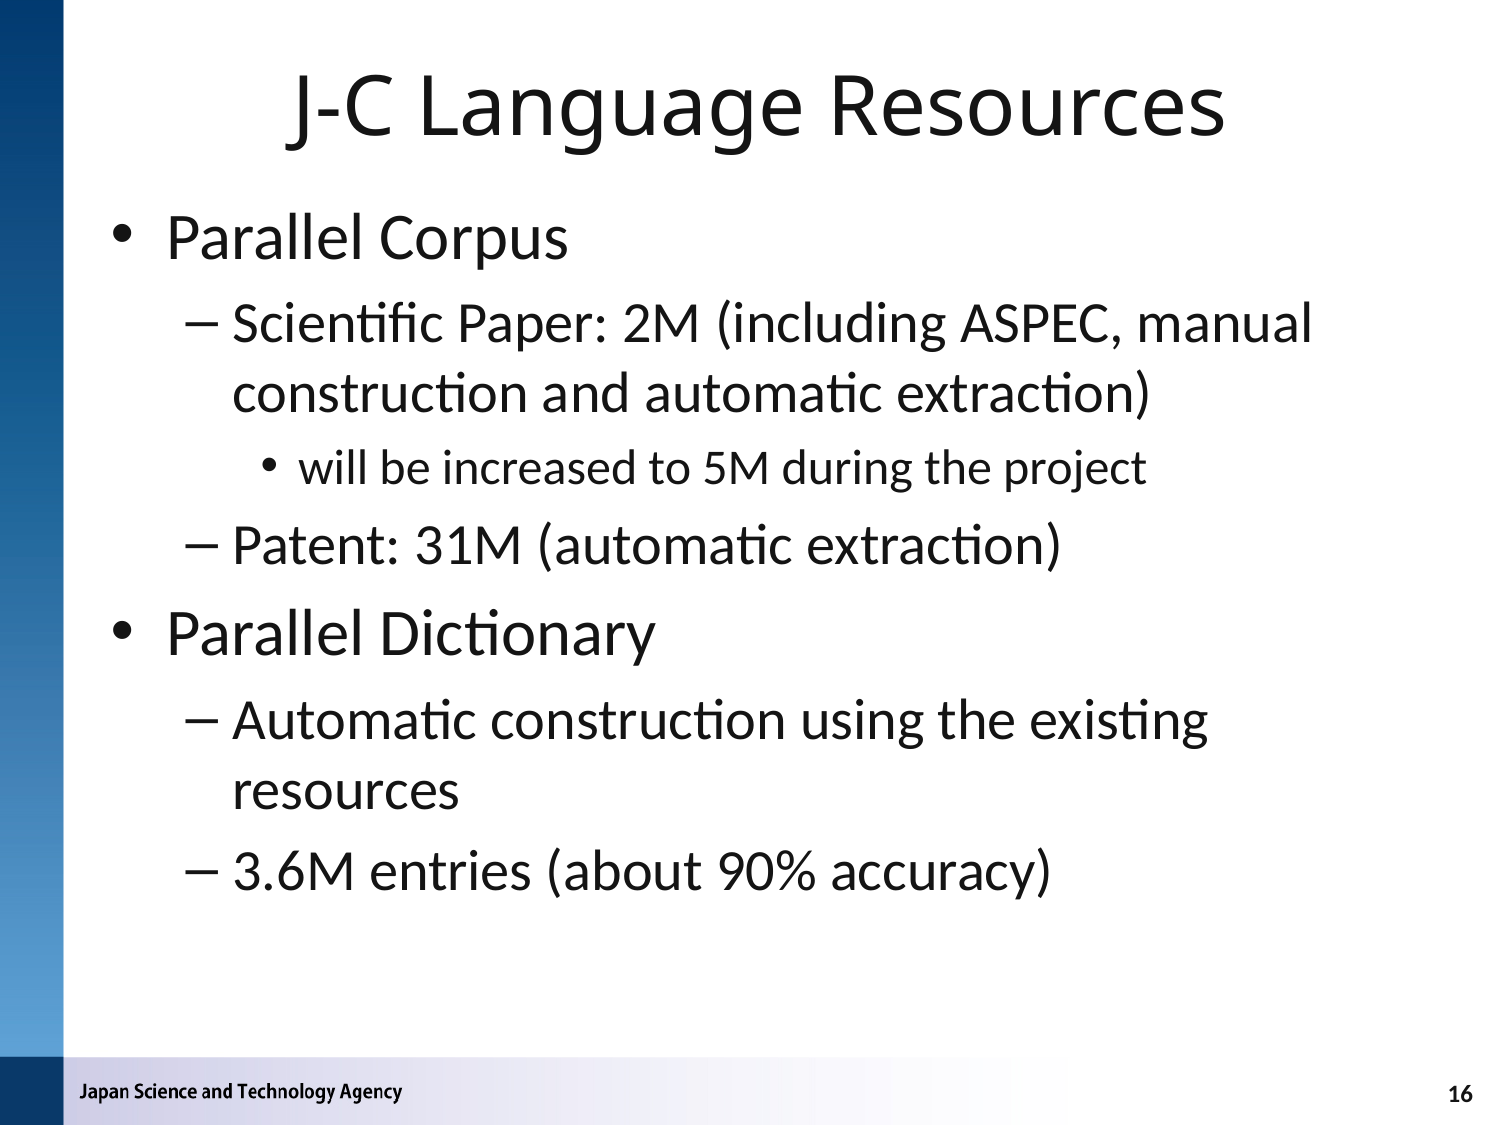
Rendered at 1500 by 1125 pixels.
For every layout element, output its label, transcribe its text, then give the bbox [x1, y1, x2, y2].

slide_number 16 [1421, 1062, 1489, 1123]
title J-C Language Resources [95, 54, 1425, 150]
list Parallel Corpus Scientific Paper: 2M (including ASPEC, manual construction and automatic extraction) will be increased to 5M during the project Patent: 31M (automatic extraction) Parallel Dictionary Automatic construction using the existing resources 3.6M entries (about 90% accuracy) [95, 185, 1425, 1005]
picture [0, 0, 1500, 1125]
